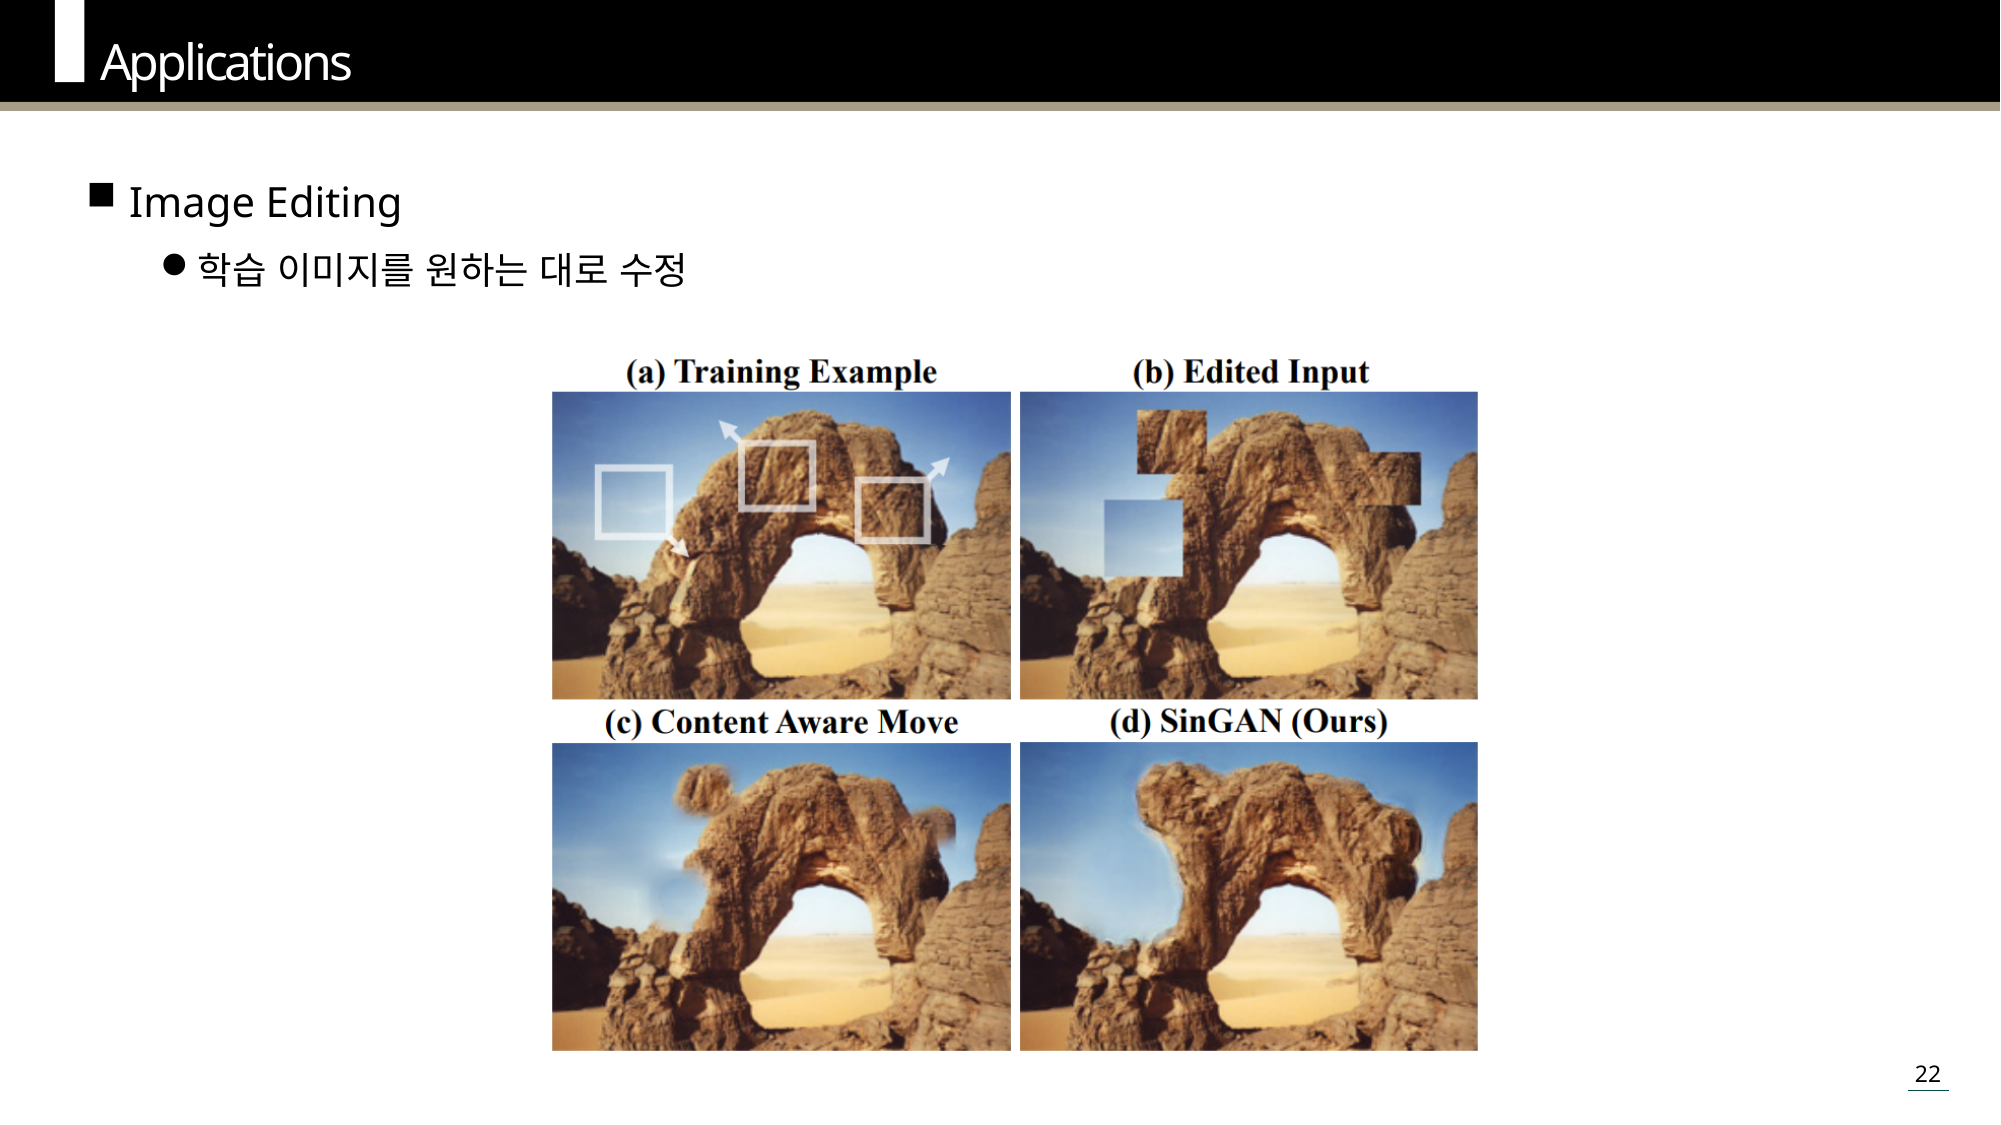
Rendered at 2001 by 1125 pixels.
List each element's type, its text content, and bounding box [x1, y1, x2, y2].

picture [0, 0, 2000, 111]
picture [537, 345, 1493, 1062]
list Applications [85, 0, 1946, 103]
list Image Editing 학습 이미지를 원하는 대로 수정 [70, 168, 1931, 1106]
